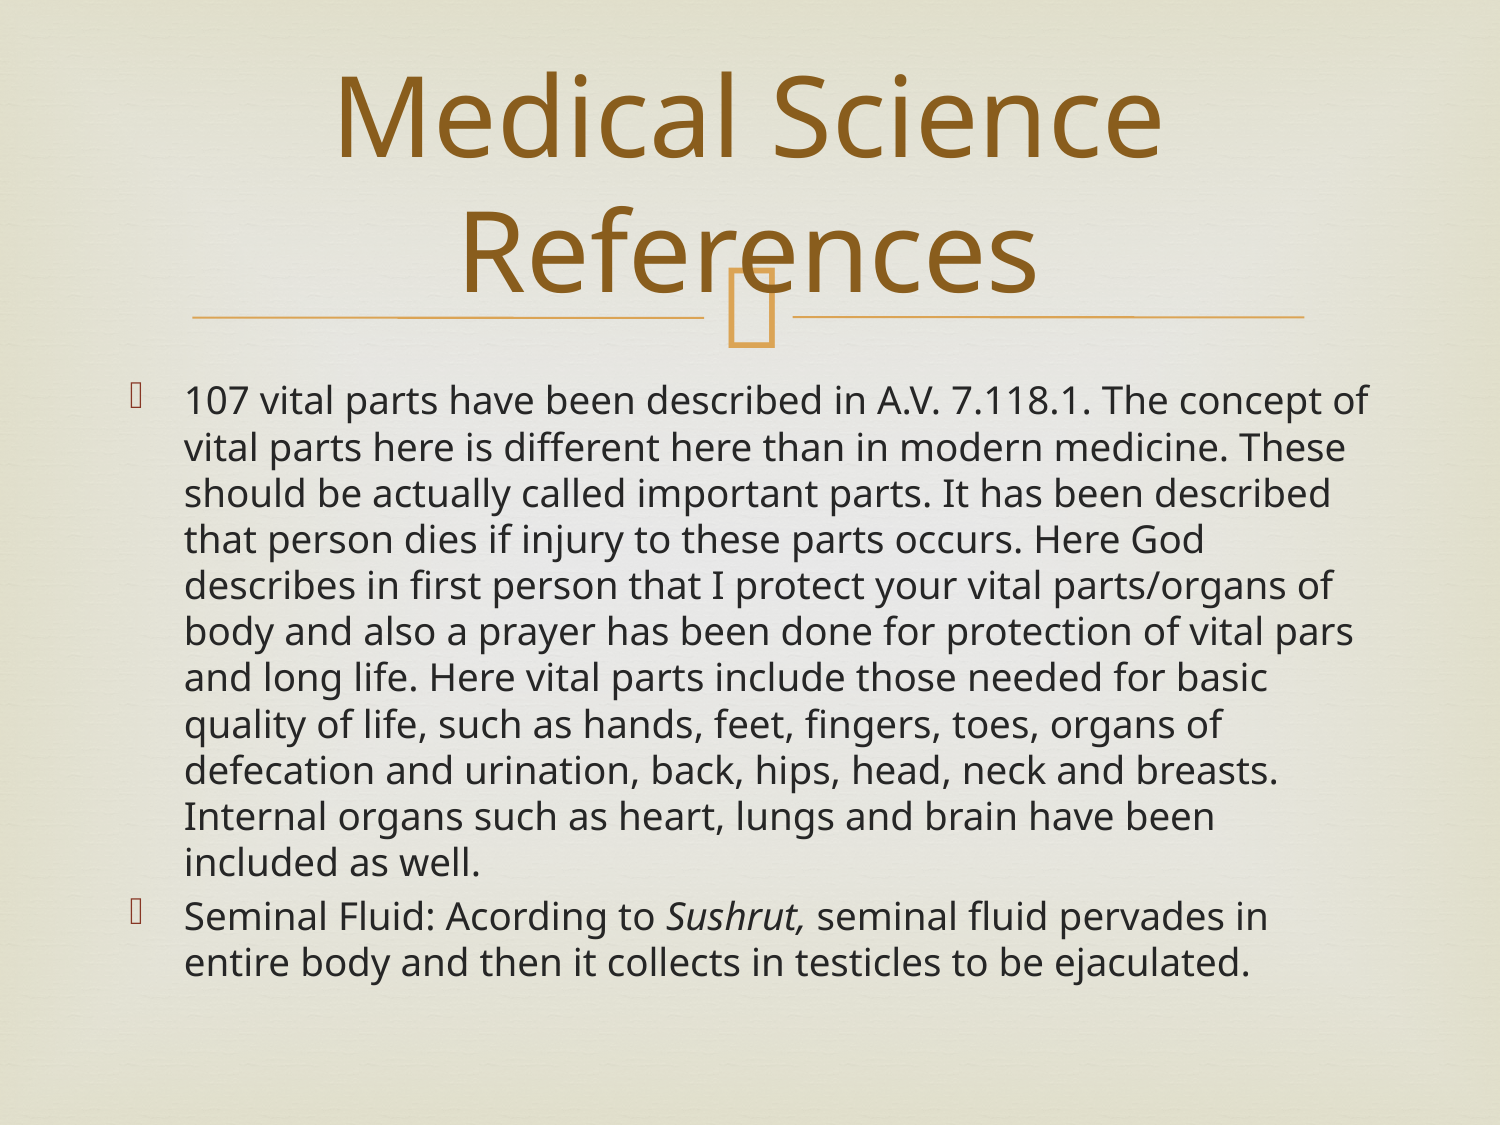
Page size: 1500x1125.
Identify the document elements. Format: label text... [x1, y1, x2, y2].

list 107 vital parts have been described in A.V. 7.118.1. The concept of vital parts here is different here than in modern medicine. These should be actually called important parts. It has been described that person dies if injury to these parts occurs. Here God describes in first person that I protect your vital parts/organs of body and also a prayer has been done for protection of vital pars and long life. Here vital parts include those needed for basic quality of life, such as hands, feet, fingers, toes, organs of defecation and urination, back, hips, head, neck and breasts. Internal organs such as heart, lungs and brain have been included as well. Seminal Fluid: Acording to Sushrut, seminal fluid pervades in entire body and then it collects in testicles to be ejaculated. [114, 368, 1386, 1005]
title Medical Science References [112, 93, 1386, 267]
